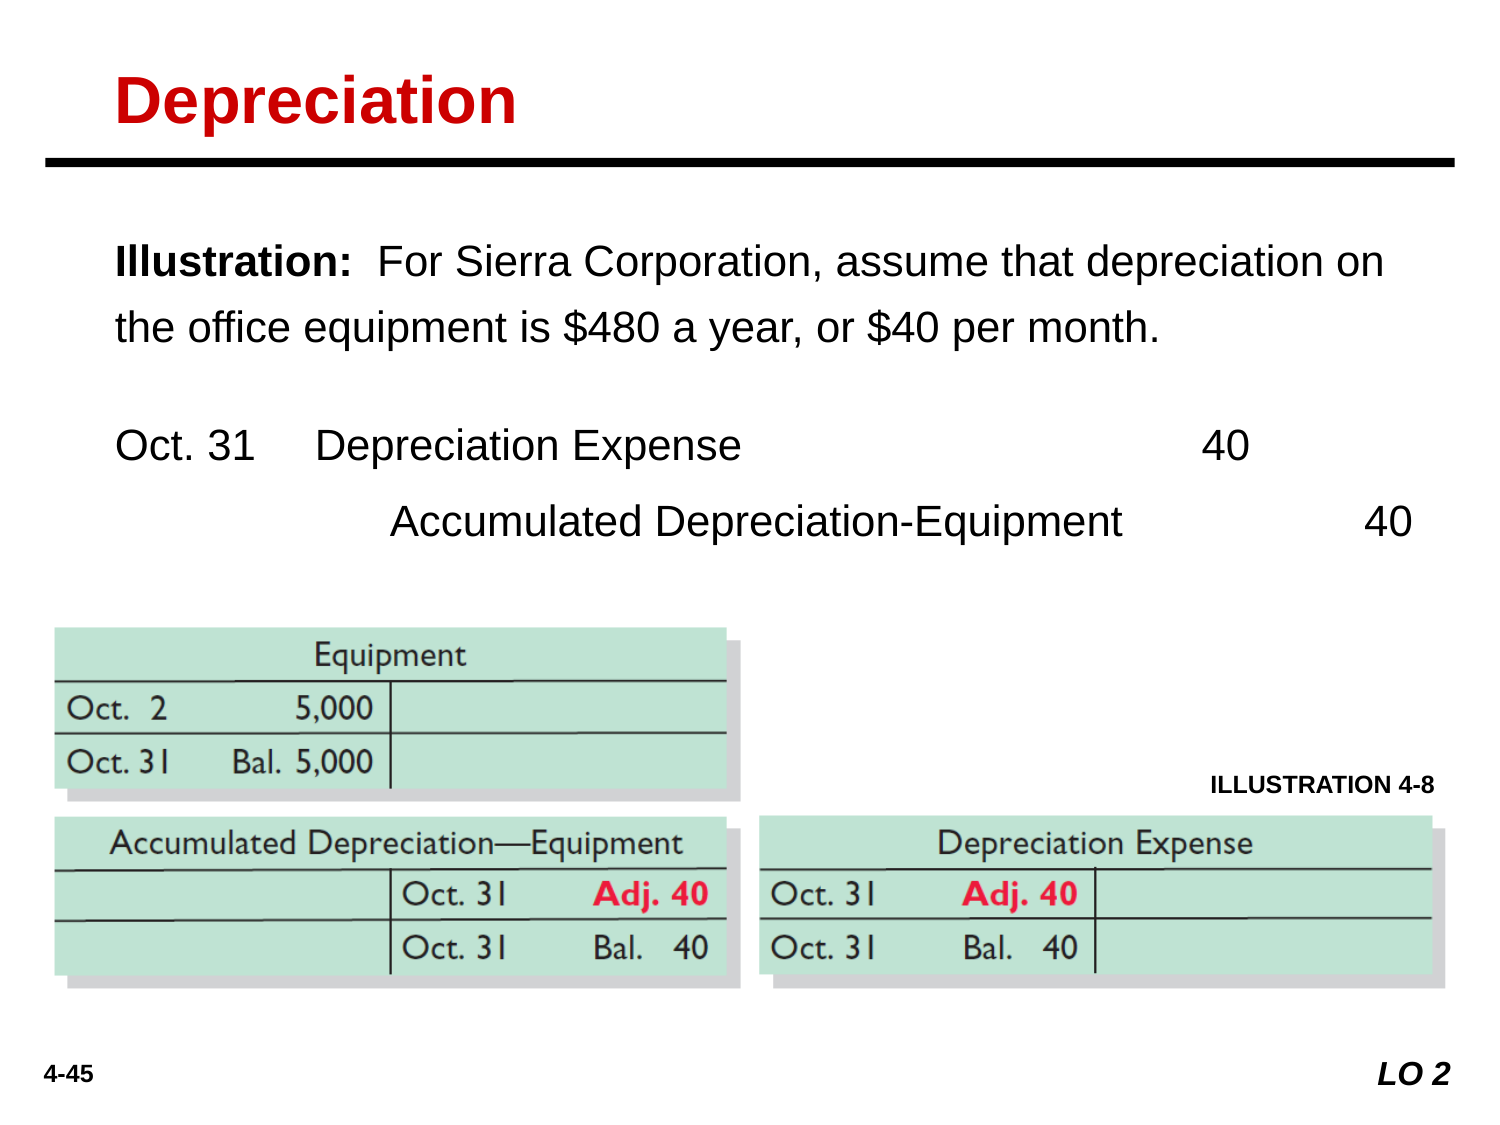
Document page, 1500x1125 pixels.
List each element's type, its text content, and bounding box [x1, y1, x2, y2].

text_box Accumulated Depreciation-Equipment [299, 484, 1188, 553]
text_box LO 2 [1350, 1044, 1475, 1100]
text_box Illustration: For Sierra Corporation, assume that depreciation on the office equipment is $480 a year, or $40 per month. [99, 212, 1425, 359]
text_box Oct. 31 [99, 409, 300, 477]
text_box 40 [1212, 484, 1413, 553]
picture [49, 624, 1451, 992]
text_box Depreciation Expense [300, 409, 925, 477]
text_box Depreciation [99, 50, 1450, 142]
text_box 40 [1050, 409, 1250, 477]
